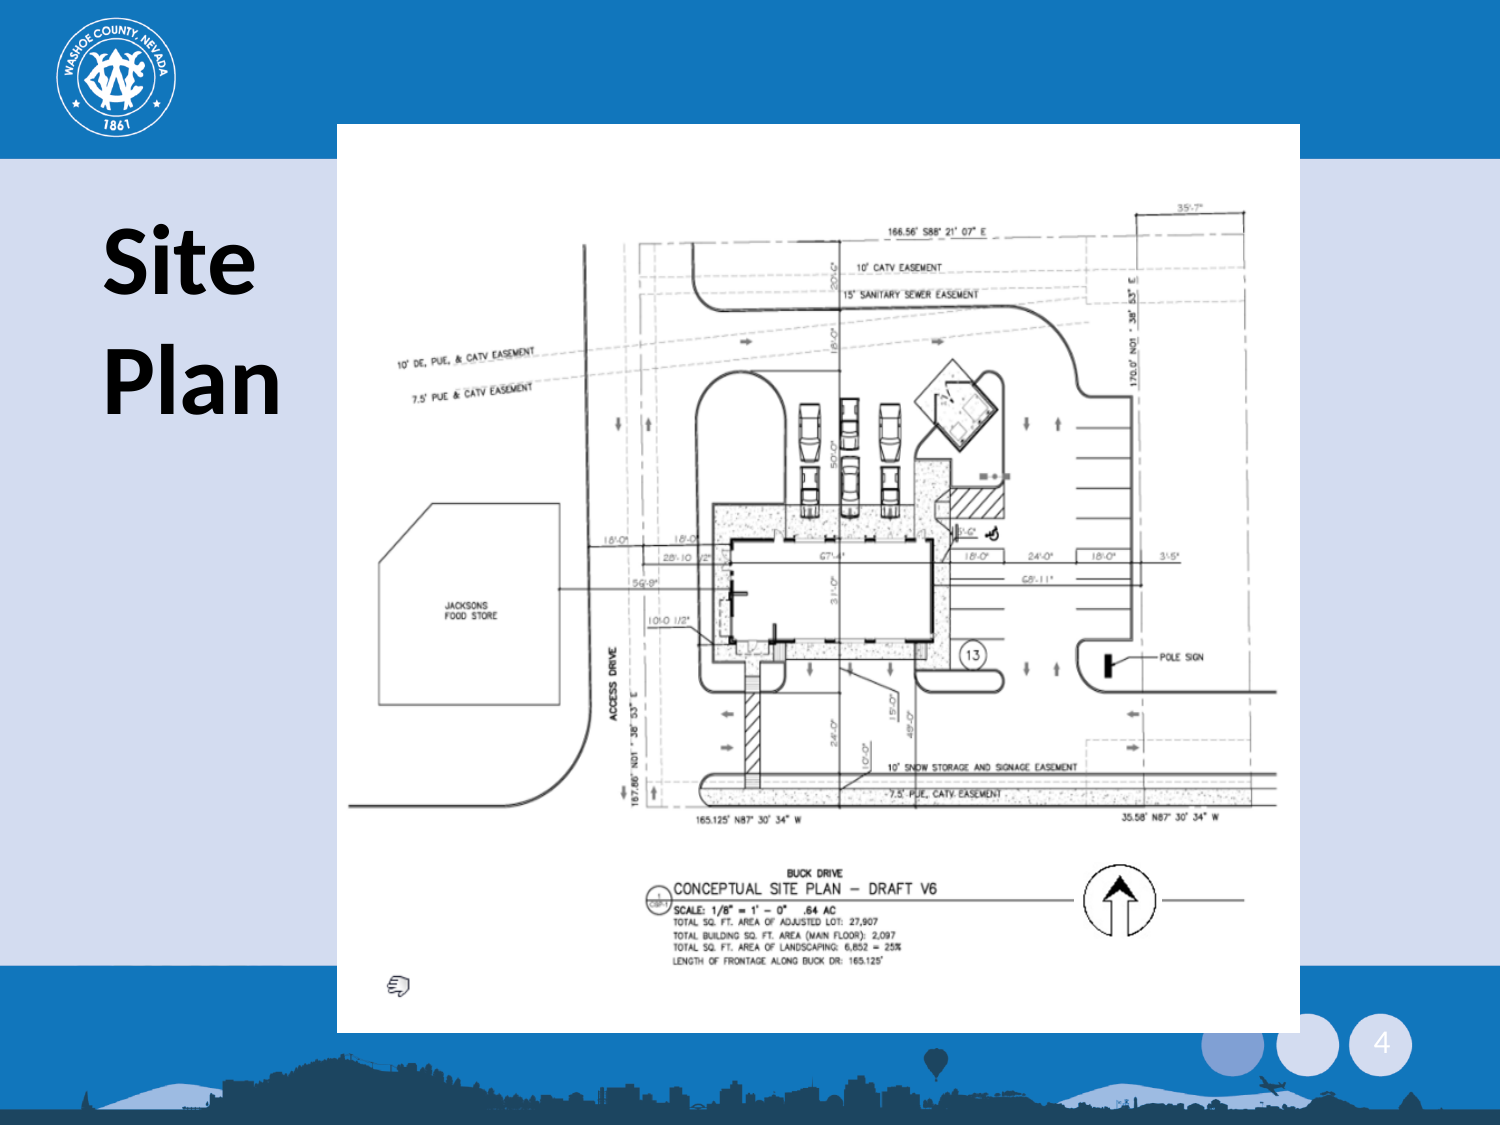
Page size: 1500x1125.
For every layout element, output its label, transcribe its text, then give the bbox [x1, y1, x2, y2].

picture [0, 0, 1500, 1125]
title Site Plan [87, 187, 332, 325]
